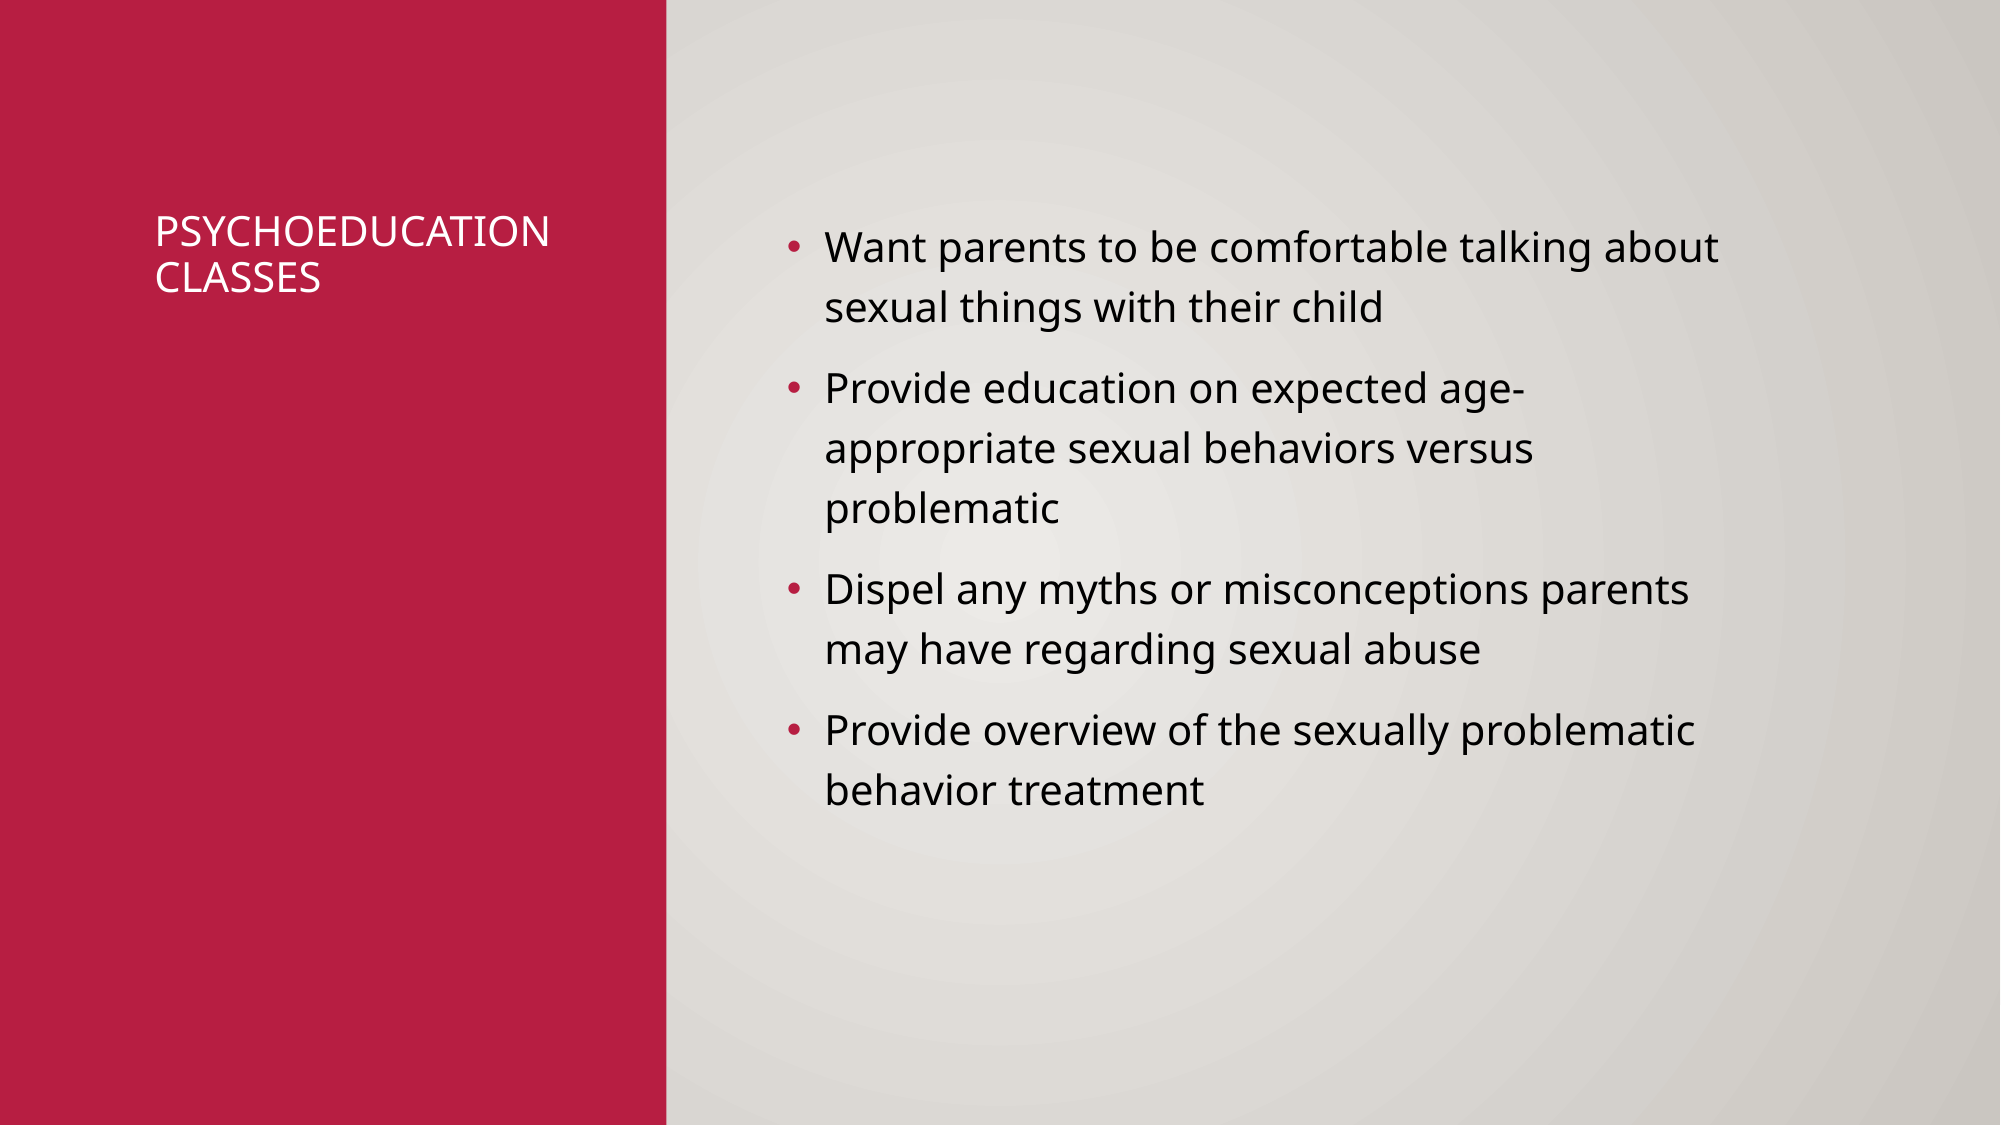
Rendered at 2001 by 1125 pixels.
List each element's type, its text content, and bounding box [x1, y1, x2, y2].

title Psychoeducation classes [139, 203, 587, 956]
list Want parents to be comfortable talking about sexual things with their child Provide education on expected age-appropriate sexual behaviors versus problematic Dispel any myths or misconceptions parents may have regarding sexual abuse Provide overview of the sexually problematic behavior treatment [771, 203, 1762, 1010]
text_box [0, 0, 668, 1125]
text_box [668, 0, 2000, 1125]
